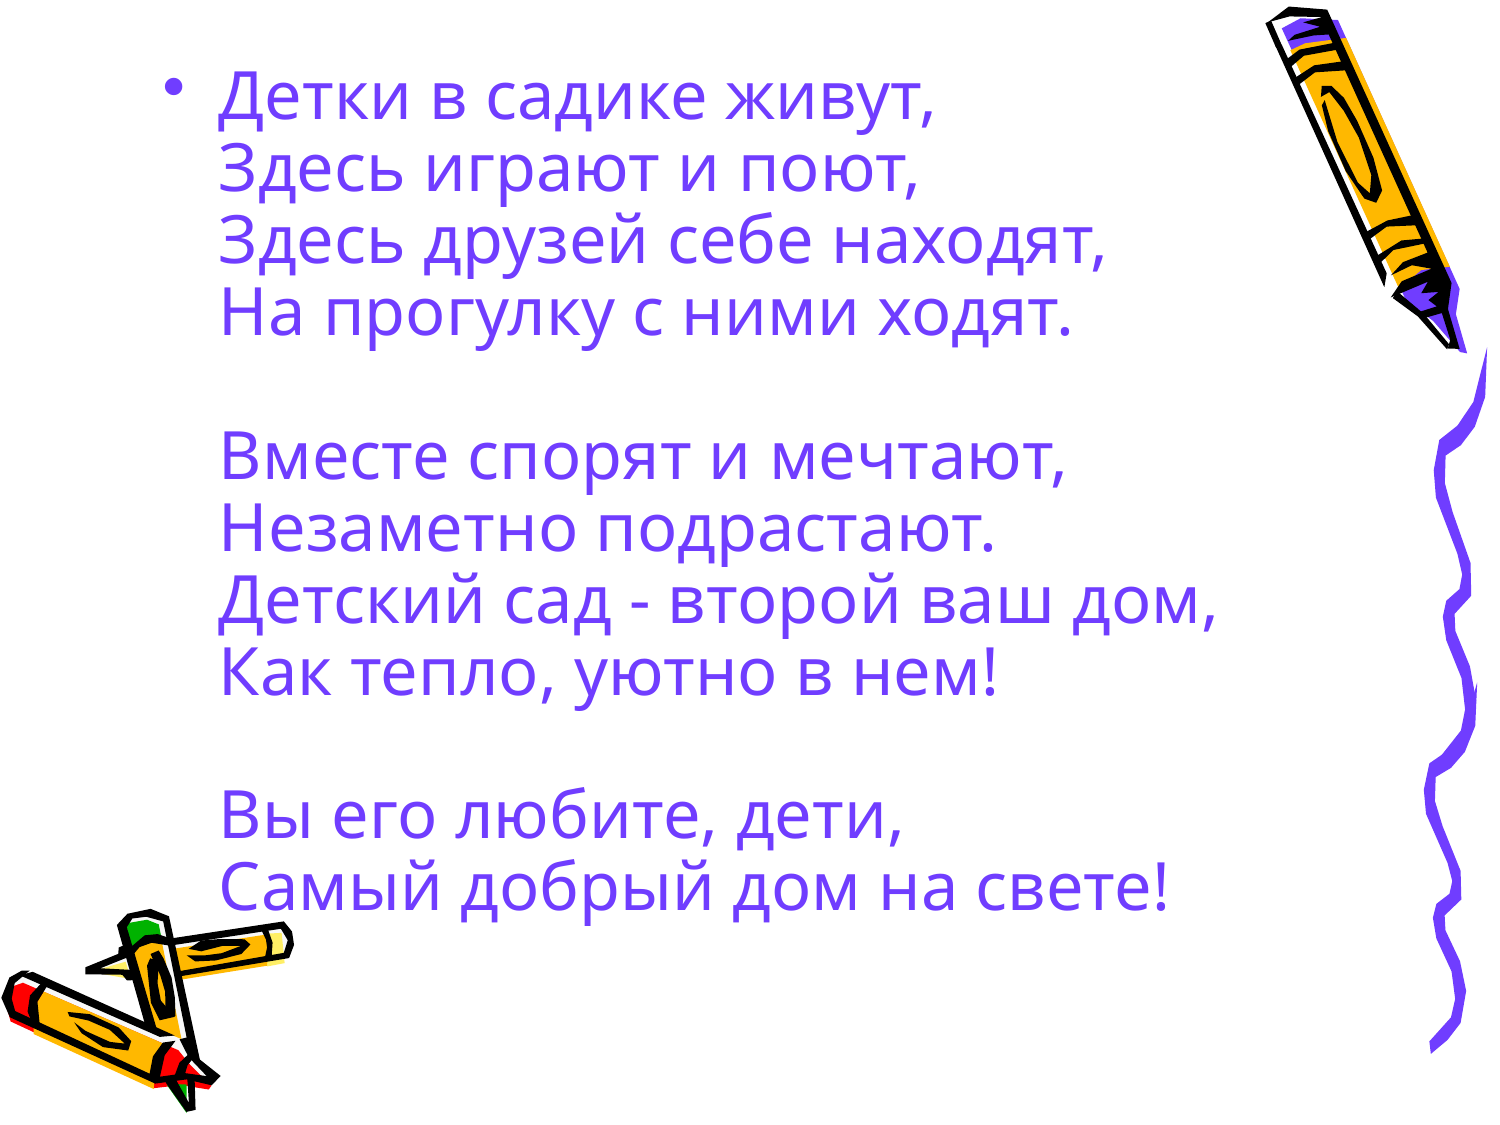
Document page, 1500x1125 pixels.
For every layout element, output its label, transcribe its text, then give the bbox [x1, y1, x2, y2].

list Детки в садике живут, Здесь играют и поют, Здесь друзей себе находят, На прогулку с ними ходят. Вместе спорят и мечтают, Незаметно подрастают. Детский сад - второй ваш дом, Как тепло, уютно в нем! Вы его любите, дети, Самый добрый дом на свете! [147, 54, 1425, 994]
